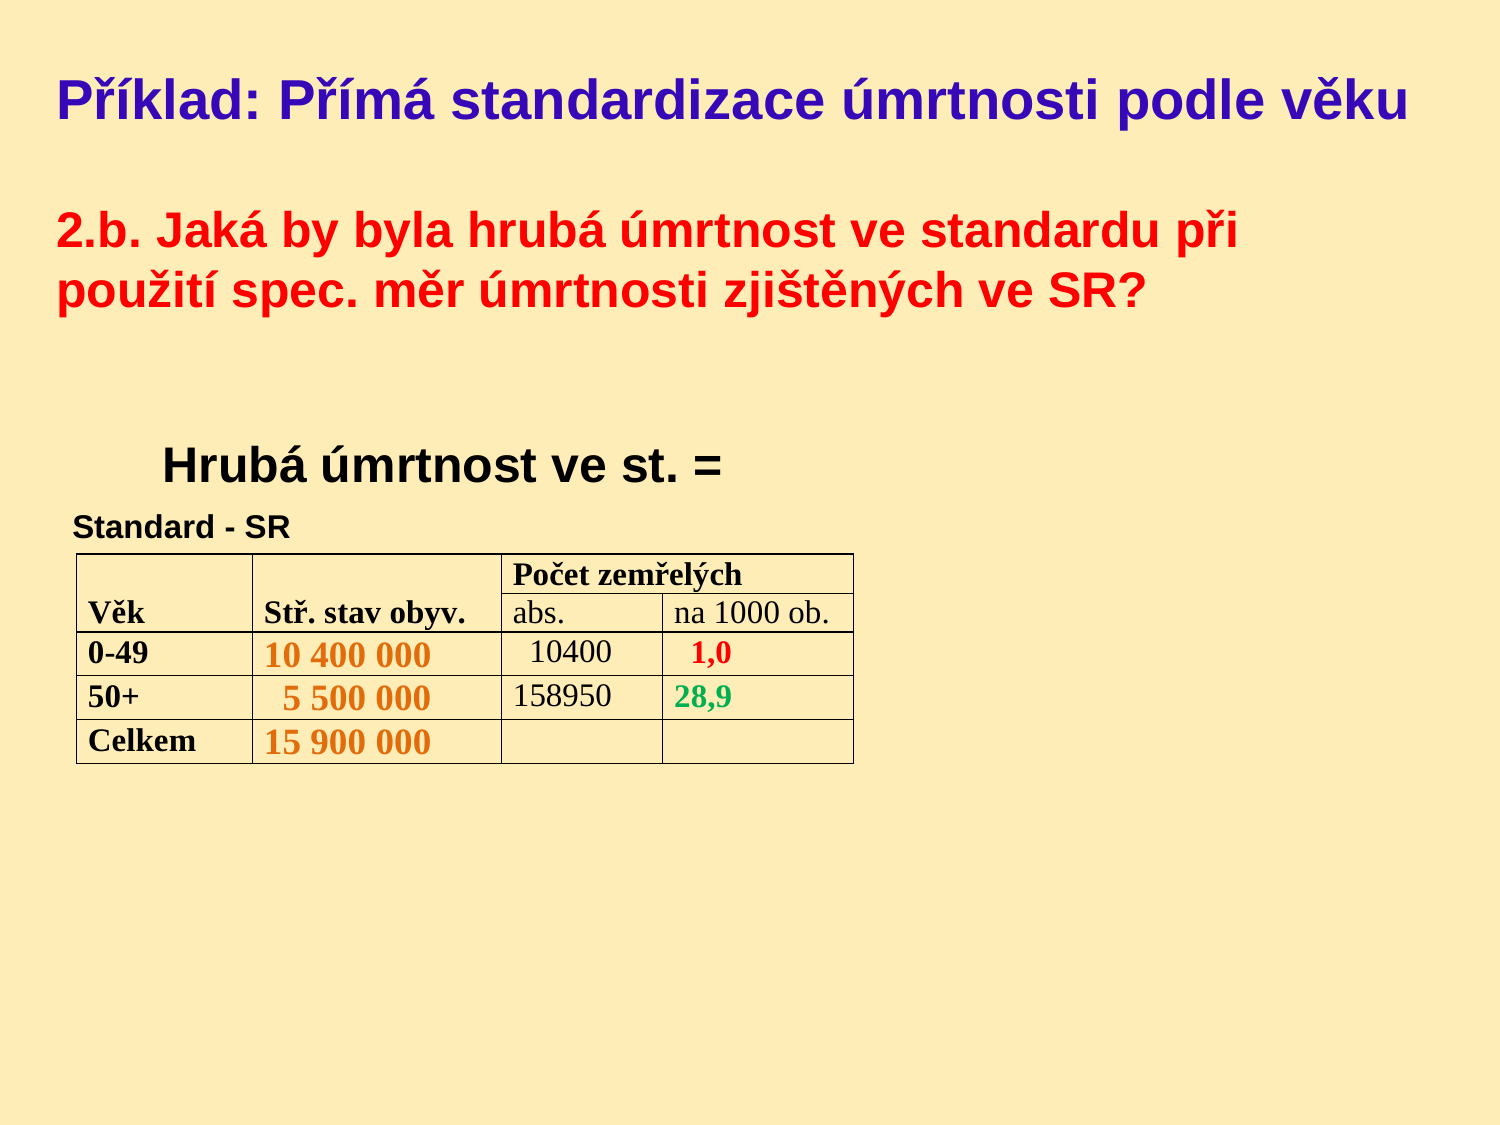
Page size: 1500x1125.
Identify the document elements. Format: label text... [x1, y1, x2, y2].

table_cell - [1051, 273, 1079, 307]
table_cell - [909, 281, 931, 307]
table_cell - [726, 281, 746, 306]
table_cell - [929, 83, 965, 119]
table_cell - [135, 79, 161, 118]
table_cell - [207, 281, 213, 306]
title Příklad: Přímá standardizace úmrtnosti podle věku 2.b. Jaká by byla hrubá úmrtnost ve standardu při použití spec. měr úmrtnosti zjištěných ve SR? [41, 125, 1427, 256]
table_cell - [317, 77, 336, 86]
table_cell - [166, 79, 173, 118]
table_cell - [748, 281, 758, 317]
table_cell - [320, 281, 342, 307]
table_cell - [187, 275, 202, 307]
table_cell - [1379, 90, 1405, 119]
table_cell - [653, 281, 675, 307]
table_cell - [60, 281, 84, 317]
table_cell - [1347, 79, 1373, 118]
table_cell - [1222, 79, 1229, 118]
table_cell - [782, 270, 798, 278]
table_cell - [1187, 79, 1214, 119]
table_cell - [405, 89, 434, 119]
table_cell - [180, 89, 209, 119]
table_cell - [804, 275, 819, 307]
table_cell - [121, 281, 144, 307]
table_cell - [95, 77, 114, 86]
table_cell - [119, 78, 131, 86]
table_cell - [482, 83, 499, 119]
table_cell - [852, 281, 875, 306]
table_cell - [827, 270, 842, 278]
table_cell - [319, 89, 336, 118]
table_cell - [341, 90, 348, 118]
table_cell - [1037, 89, 1062, 119]
table_cell - [797, 89, 823, 119]
table_cell - [656, 79, 683, 119]
table_cell - [176, 281, 182, 306]
table_cell - [970, 89, 996, 118]
table_cell - [1282, 90, 1311, 118]
table_cell - [855, 78, 867, 86]
table_cell - [513, 281, 550, 306]
table_cell - [449, 281, 463, 306]
table_cell - [97, 89, 114, 118]
table_cell - [766, 89, 792, 119]
table_cell - [341, 78, 353, 86]
table_cell - [1315, 89, 1341, 119]
table_cell - [152, 270, 167, 278]
table_cell - [706, 90, 729, 118]
table_cell - [212, 79, 239, 119]
table_cell - [150, 281, 170, 306]
table_cell - [424, 270, 439, 278]
table_cell - [377, 281, 414, 306]
table_cell - [89, 281, 114, 307]
table_cell - [357, 89, 399, 118]
table_cell - [779, 281, 801, 307]
table_cell - [880, 281, 904, 317]
table_cell - [249, 91, 256, 98]
table_cell - [119, 90, 126, 118]
table_cell - [1120, 89, 1147, 125]
table_cell - [593, 281, 616, 306]
table_cell - [60, 81, 91, 118]
table_cell - [234, 281, 256, 307]
table_cell - [699, 281, 705, 306]
table_cell - [482, 281, 505, 307]
table_cell - [679, 275, 694, 307]
table_cell - [292, 281, 314, 307]
table_cell - [635, 89, 652, 118]
table_cell - [766, 281, 772, 306]
table_cell - [979, 281, 1004, 306]
table_cell - [1319, 77, 1337, 86]
table_cell - [557, 281, 571, 306]
table_cell - [1066, 83, 1083, 119]
table_cell - [1003, 89, 1032, 119]
table_cell - [263, 281, 287, 317]
table_cell - [938, 271, 961, 306]
table_cell - [249, 112, 256, 118]
table_cell - [733, 89, 762, 119]
table_cell - [535, 89, 561, 118]
table_cell - [879, 89, 921, 118]
table_cell - [569, 79, 596, 119]
table_cell - [602, 89, 631, 119]
table_cell - [1237, 89, 1263, 119]
table_cell - [1009, 281, 1031, 307]
table_cell - [845, 90, 871, 119]
table_cell - [414, 78, 427, 86]
table_cell - [1088, 90, 1095, 118]
table_cell - [502, 89, 531, 119]
table_cell - [1085, 273, 1114, 306]
table_cell - [1120, 273, 1144, 296]
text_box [64, 479, 1083, 1035]
table_cell - [823, 281, 845, 307]
table_cell - [691, 90, 698, 118]
table_cell - [420, 281, 442, 307]
table_cell - [282, 81, 313, 118]
table_cell - [623, 281, 648, 307]
table_cell - [574, 275, 589, 307]
table_cell - [1153, 89, 1182, 119]
table_cell - [453, 89, 478, 119]
